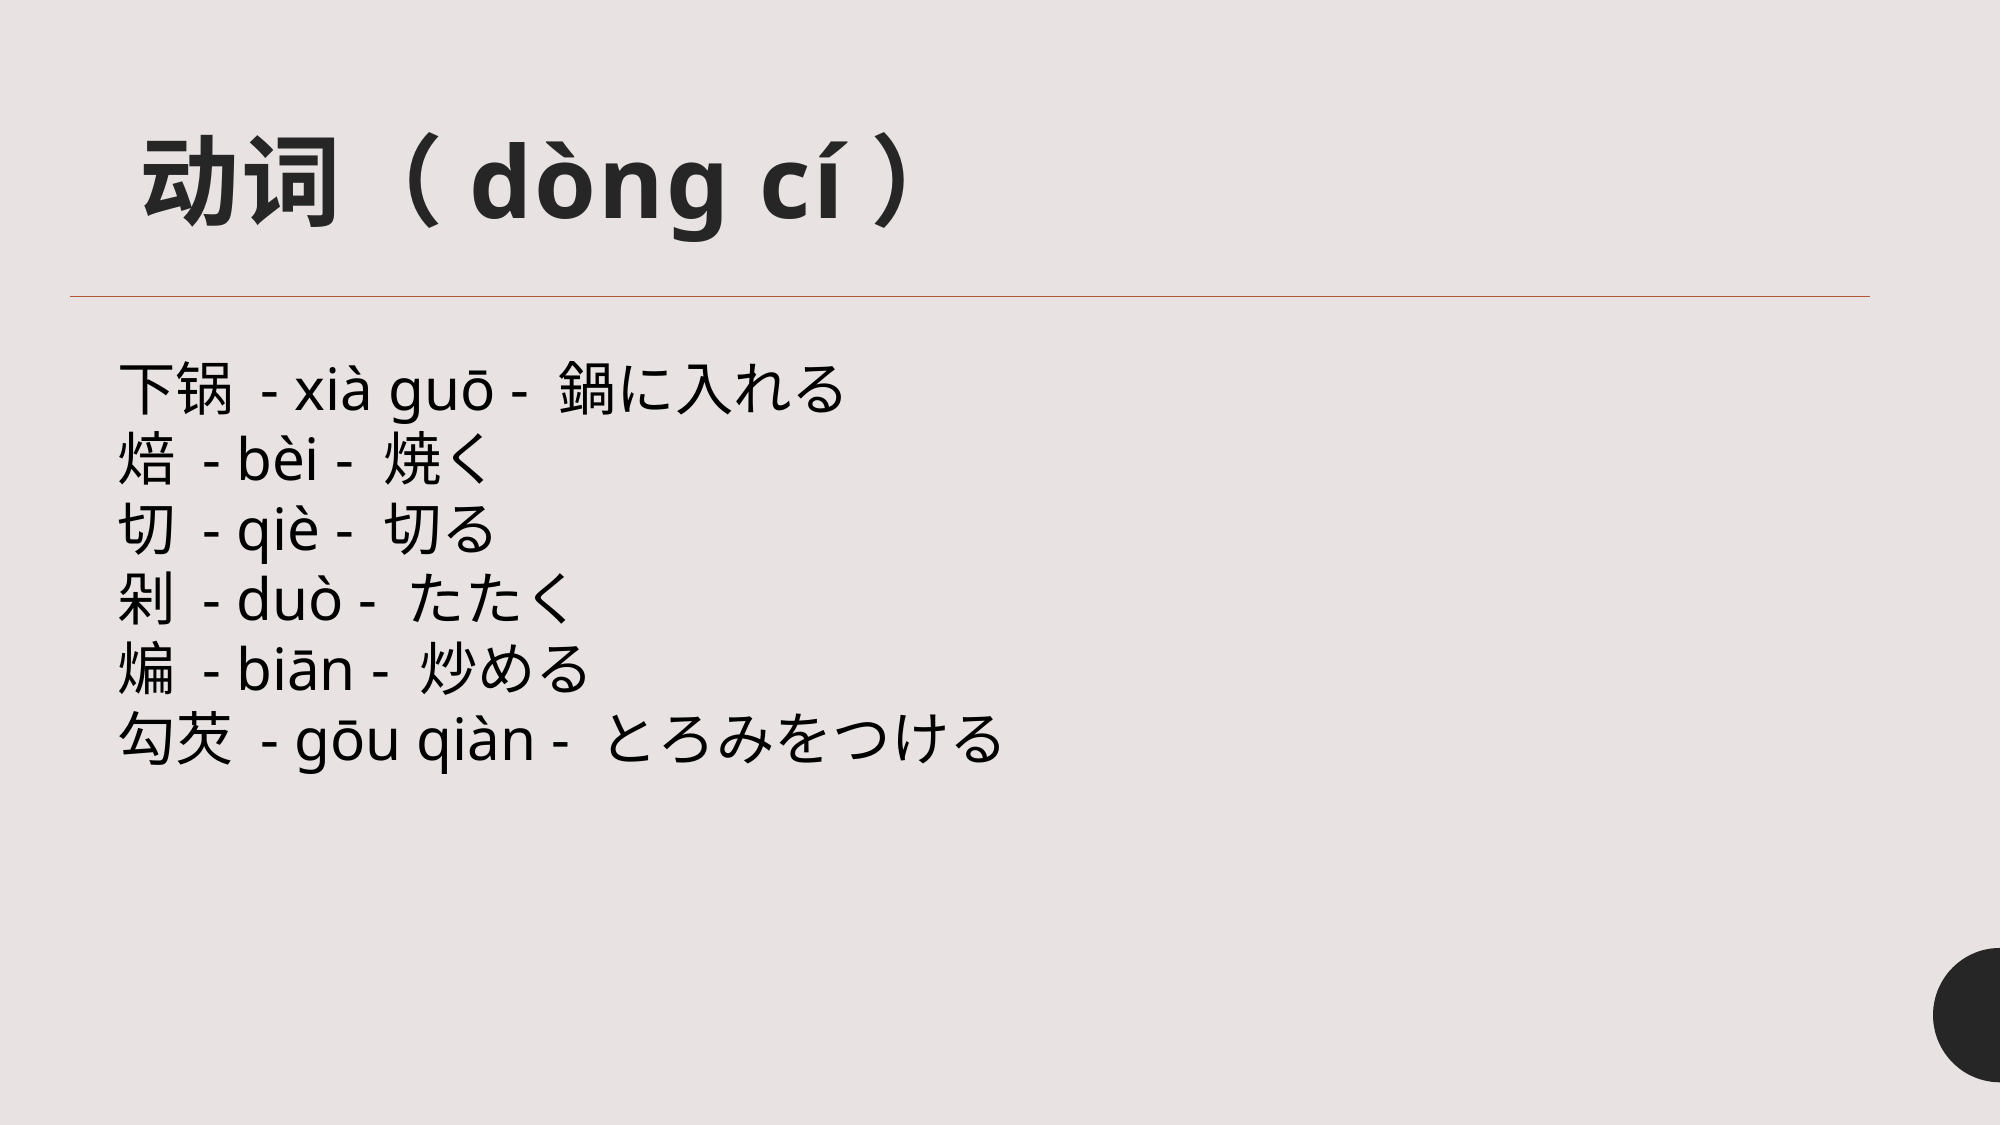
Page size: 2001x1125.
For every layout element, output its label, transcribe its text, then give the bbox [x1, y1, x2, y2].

text_box 下锅 - xià guō - 鍋に入れる 焙 - bèi - 焼く 切 - qiè - 切る 剁 - duò - たたく 煸 - biān - 炒める 勾芡 - gōu qiàn - とろみをつける [102, 345, 1128, 780]
title 动词（dòng cí） [124, 124, 1416, 252]
